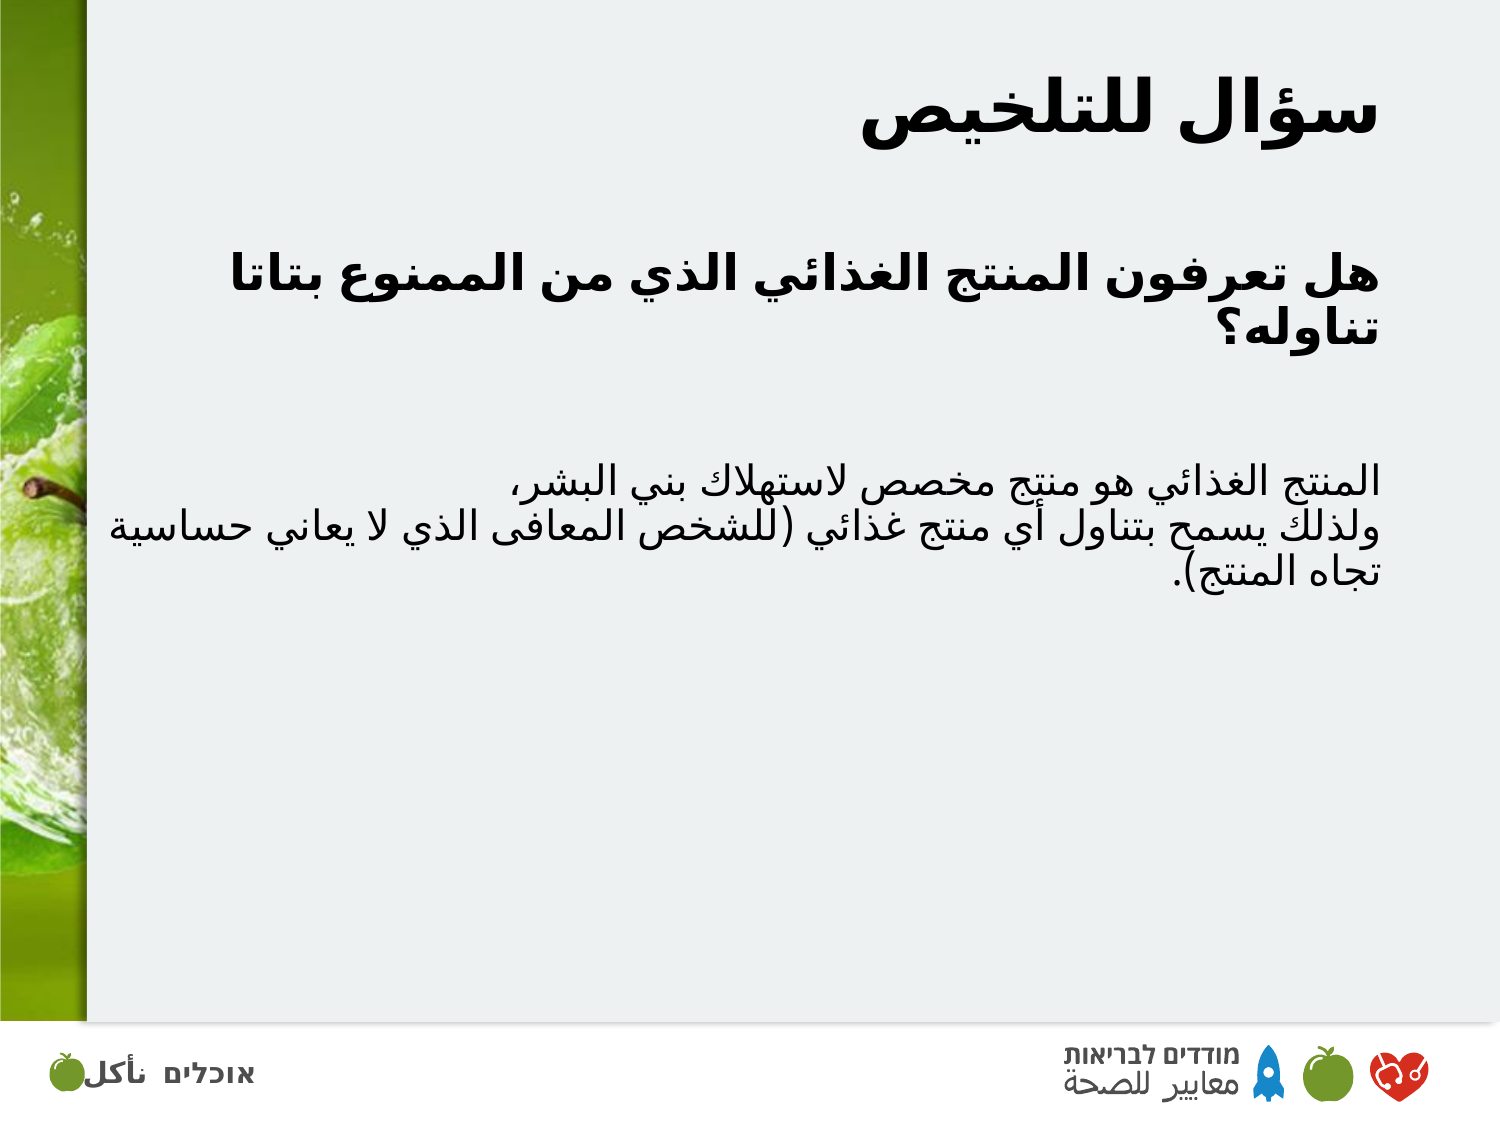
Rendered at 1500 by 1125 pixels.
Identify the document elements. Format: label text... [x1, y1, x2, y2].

list هل تعرفون المنتج الغذائي الذي من الممنوع بتاتا تناوله؟ المنتج الغذائي هو منتج مخصص لاستهلاك بني البشر، ولذلك يسمح بتناول أي منتج غذائي (للشخص المعافى الذي لا يعاني حساسية تجاه المنتج). [82, 239, 1397, 891]
title سؤال للتلخيص [103, 0, 1397, 218]
picture [0, 0, 86, 1021]
